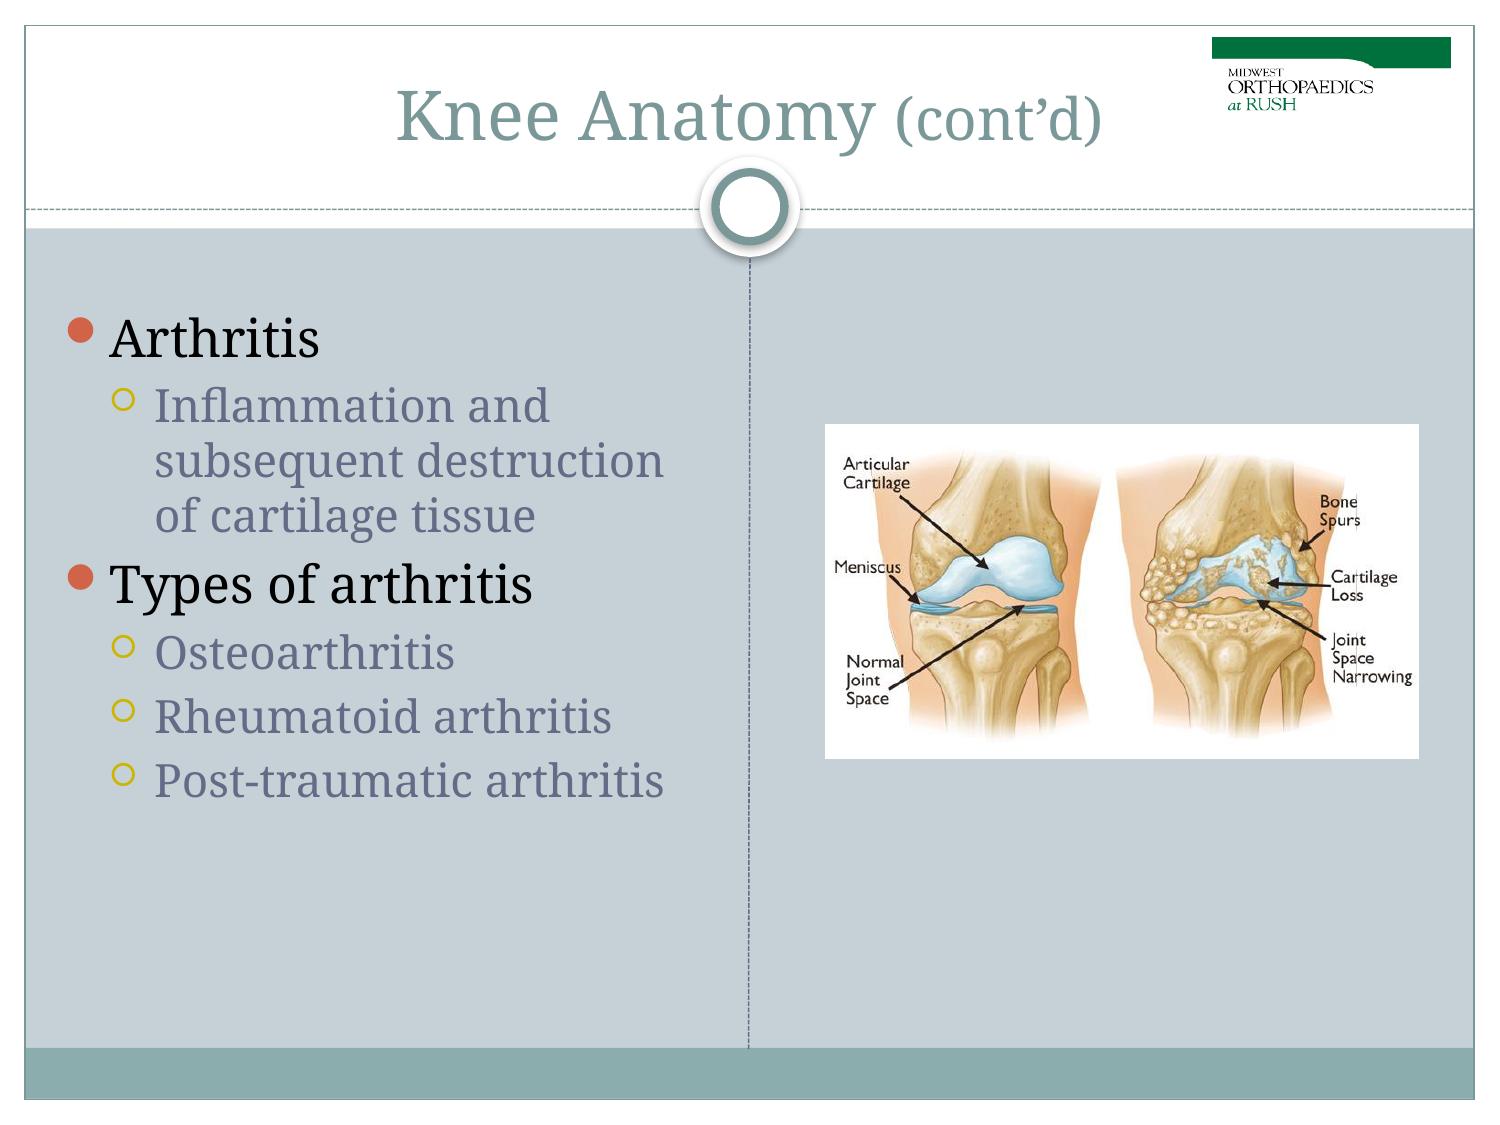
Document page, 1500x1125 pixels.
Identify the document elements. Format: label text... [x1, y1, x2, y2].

picture [1212, 37, 1451, 126]
title Knee Anatomy (cont’d) [49, 37, 1450, 162]
list Arthritis Inflammation and subsequent destruction of cartilage tissue Types of arthritis Osteoarthritis Rheumatoid arthritis Post-traumatic arthritis [49, 224, 712, 993]
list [824, 424, 1419, 760]
